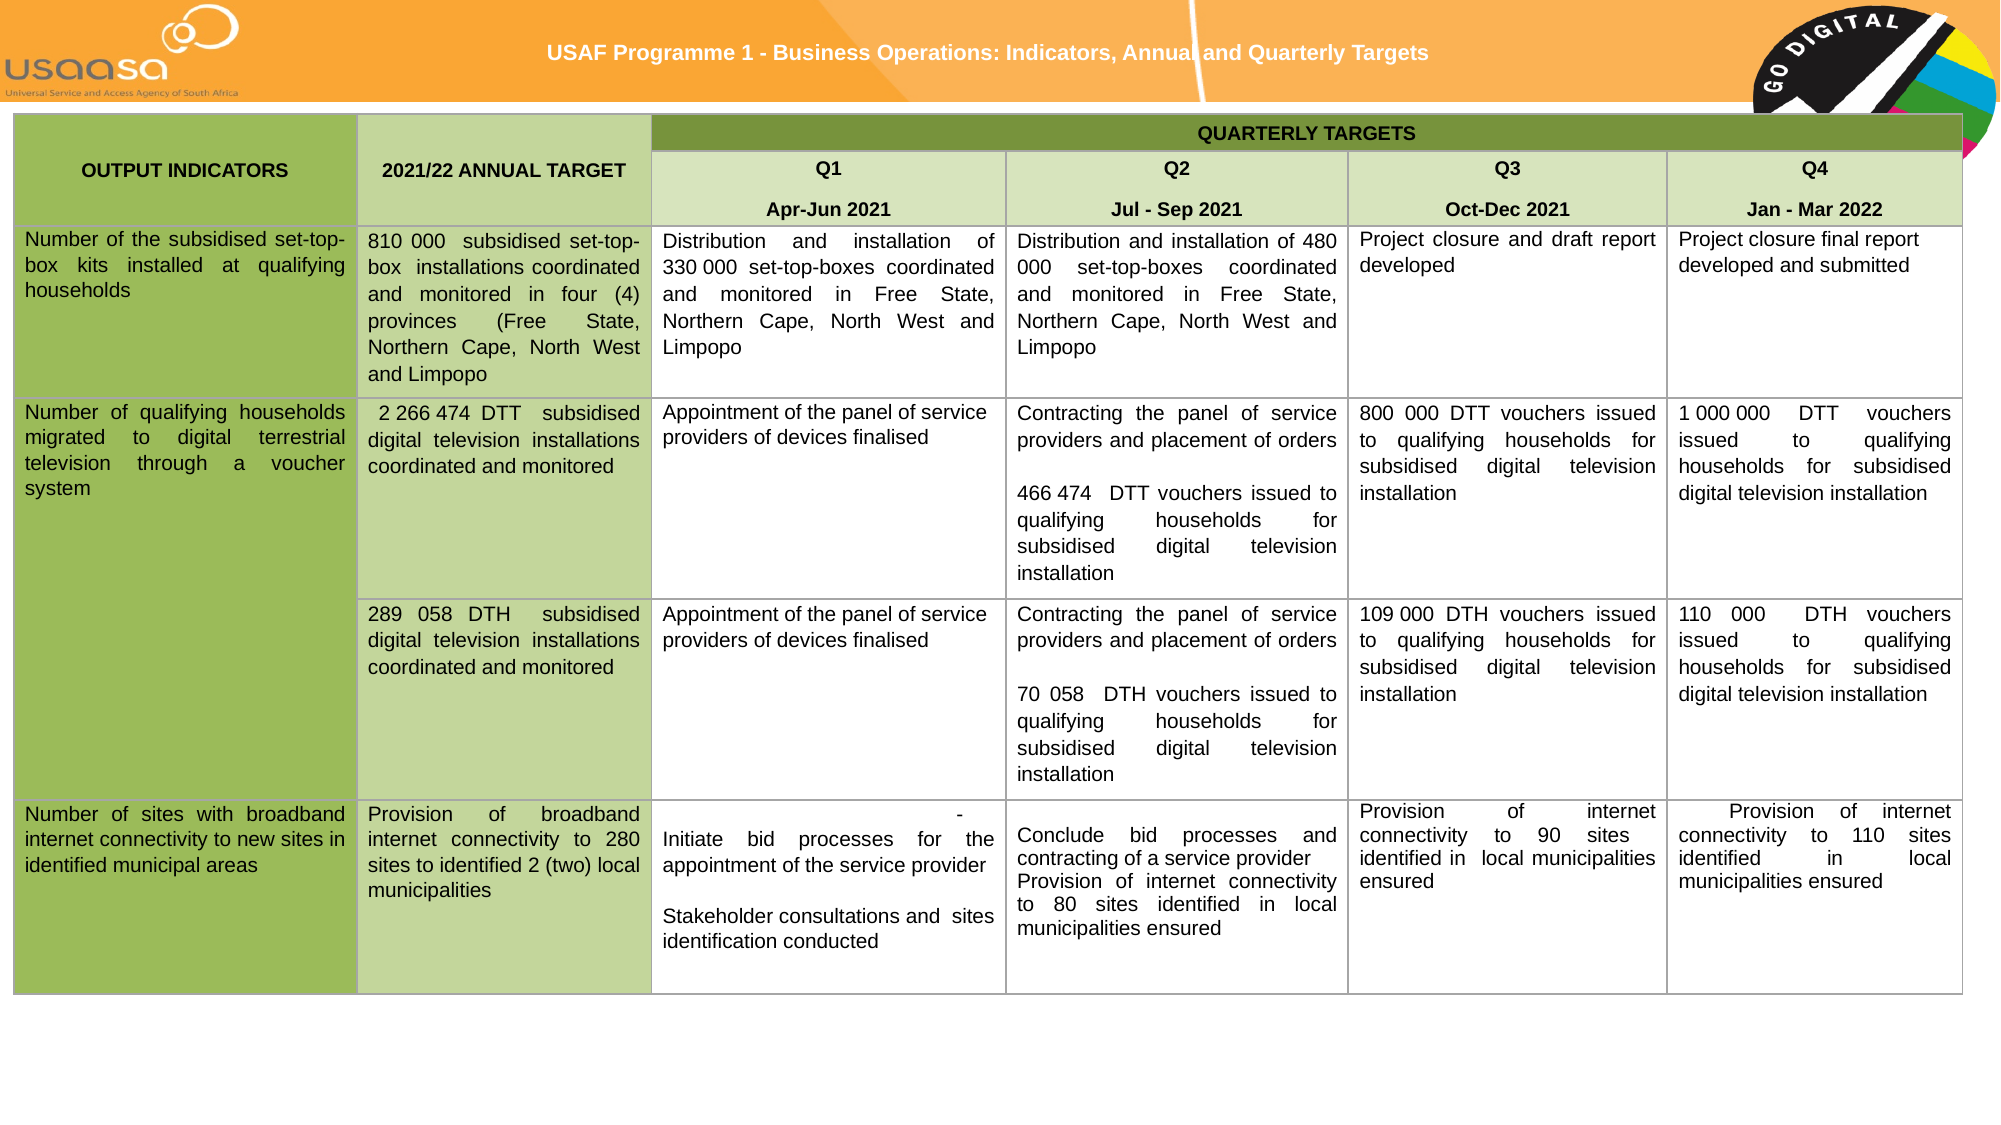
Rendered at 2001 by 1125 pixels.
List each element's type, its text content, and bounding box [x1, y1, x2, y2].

table_cell Provision of internet connectivity to 110 sites identified in local municipalities ensured [1668, 801, 1962, 993]
table_cell - Initiate bid processes for the appointment of the service provider Stakeholder consultations and sites identification conducted [652, 801, 1005, 993]
table_cell 110 000 DTH vouchers issued to qualifying households for subsidised digital television installation [1668, 600, 1962, 799]
table_cell Q2 Jul - Sep 2021 [1007, 152, 1347, 225]
table_cell Conclude bid processes and contracting of a service provider Provision of internet connectivity to 80 sites identified in local municipalities ensured [1007, 801, 1347, 993]
table_cell Contracting the panel of service providers and placement of orders 466 474 DTT vouchers issued to qualifying households for subsidised digital television installation [1007, 399, 1347, 598]
table_cell Appointment of the panel of service providers of devices finalised [652, 399, 1005, 598]
table_cell Distribution and installation of 330 000 set-top-boxes coordinated and monitored in Free State, Northern Cape, North West and Limpopo [652, 227, 1005, 397]
picture [0, 0, 275, 102]
text_box [256, 27, 1374, 113]
table_cell Number of sites with broadband internet connectivity to new sites in identified municipal areas [15, 801, 356, 993]
picture [326, 0, 2001, 197]
table_cell Distribution and installation of 480 000 set-top-boxes coordinated and monitored in Free State, Northern Cape, North West and Limpopo [1007, 227, 1347, 397]
table_cell Provision of broadband internet connectivity to 280 sites to identified 2 (two) local municipalities [358, 801, 651, 993]
table_cell Provision of internet connectivity to 90 sites identified in local municipalities ensured [1349, 801, 1666, 993]
table_cell Contracting the panel of service providers and placement of orders 70 058 DTH vouchers issued to qualifying households for subsidised digital television installation [1007, 600, 1347, 799]
title USAF Programme 1 - Business Operations: Indicators, Annual and Quarterly Targets [208, 1, 1768, 102]
table_cell Appointment of the panel of service providers of devices finalised [652, 600, 1005, 799]
table_cell 2 266 474 DTT subsidised digital television installations coordinated and monitored [358, 399, 651, 598]
table_cell Number of the subsidised set-top-box kits installed at qualifying households [15, 227, 356, 397]
table_cell 289 058 DTH subsidised digital television installations coordinated and monitored [358, 600, 651, 799]
table_header 2021/22 ANNUAL TARGET [358, 115, 651, 225]
table_cell 109 000 DTH vouchers issued to qualifying households for subsidised digital television installation [1349, 600, 1666, 799]
table_cell Project closure final report developed and submitted [1668, 227, 1962, 397]
table_cell 800 000 DTT vouchers issued to qualifying households for subsidised digital television installation [1349, 399, 1666, 598]
table_header OUTPUT INDICATORS [15, 115, 356, 225]
table_cell Q3 Oct-Dec 2021 [1349, 152, 1666, 225]
table_header QUARTERLY TARGETS [652, 115, 1962, 150]
table_cell Q1 Apr-Jun 2021 [652, 152, 1005, 225]
table_cell 1 000 000 DTT vouchers issued to qualifying households for subsidised digital television installation [1668, 399, 1962, 598]
table_cell Number of qualifying households migrated to digital terrestrial television through a voucher system [15, 399, 356, 799]
table_cell Project closure and draft report developed [1349, 227, 1666, 397]
table_cell 810 000 subsidised set-top-box installations coordinated and monitored in four (4) provinces (Free State, Northern Cape, North West and Limpopo [358, 227, 651, 397]
table_cell Q4 Jan - Mar 2022 [1668, 152, 1962, 225]
